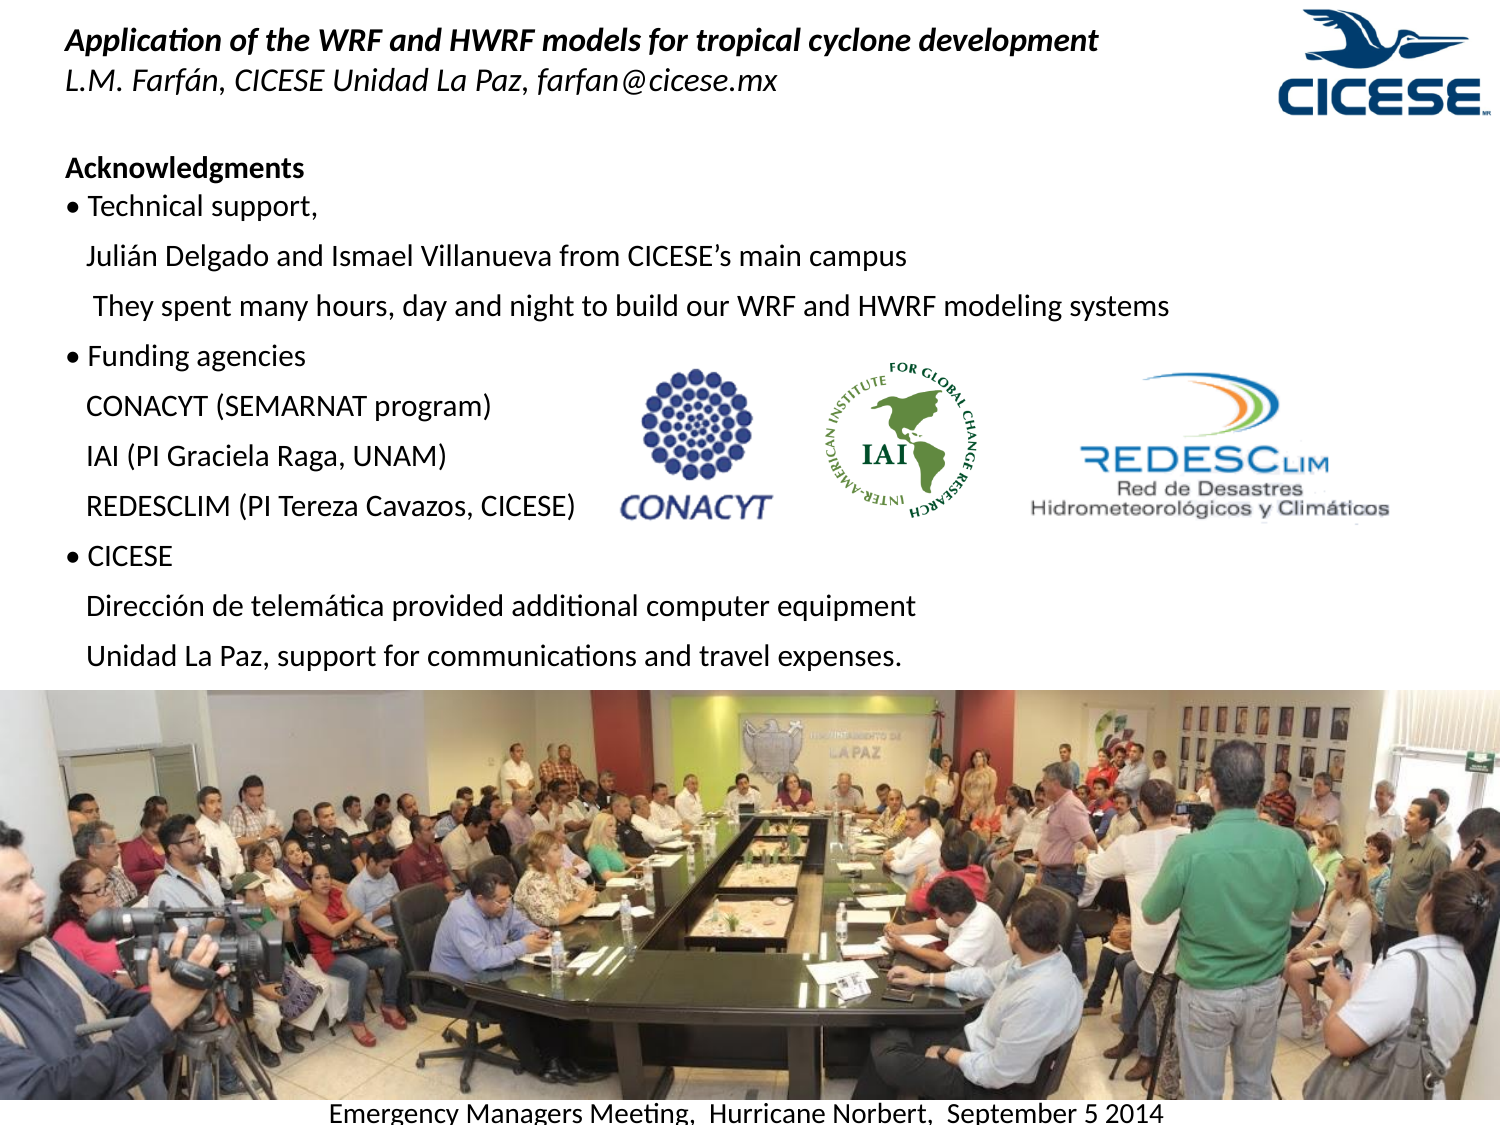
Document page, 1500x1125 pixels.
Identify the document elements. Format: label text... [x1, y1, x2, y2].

picture [0, 690, 1500, 1101]
picture [1274, 4, 1495, 120]
text_box Emergency Managers Meeting, Hurricane Norbert, September 5 2014 [0, 1107, 1500, 1125]
picture [810, 358, 996, 526]
text_box Application of the WRF and HWRF models for tropical cyclone development L.M. Farfán, CICESE Unidad La Paz, farfan@cicese.mx Acknowledgments • Technical support, Julián Delgado and Ismael Villanueva from CICESE’s main campus They spent many hours, day and night to build our WRF and HWRF modeling systems • Funding agencies CONACYT (SEMARNAT program) IAI (PI Graciela Raga, UNAM) REDESCLIM (PI Tereza Cavazos, CICESE) • CICESE Dirección de telemática provided additional computer equipment Unidad La Paz, support for communications and travel expenses. [50, 10, 1450, 687]
picture [612, 361, 782, 531]
picture [1021, 357, 1396, 527]
